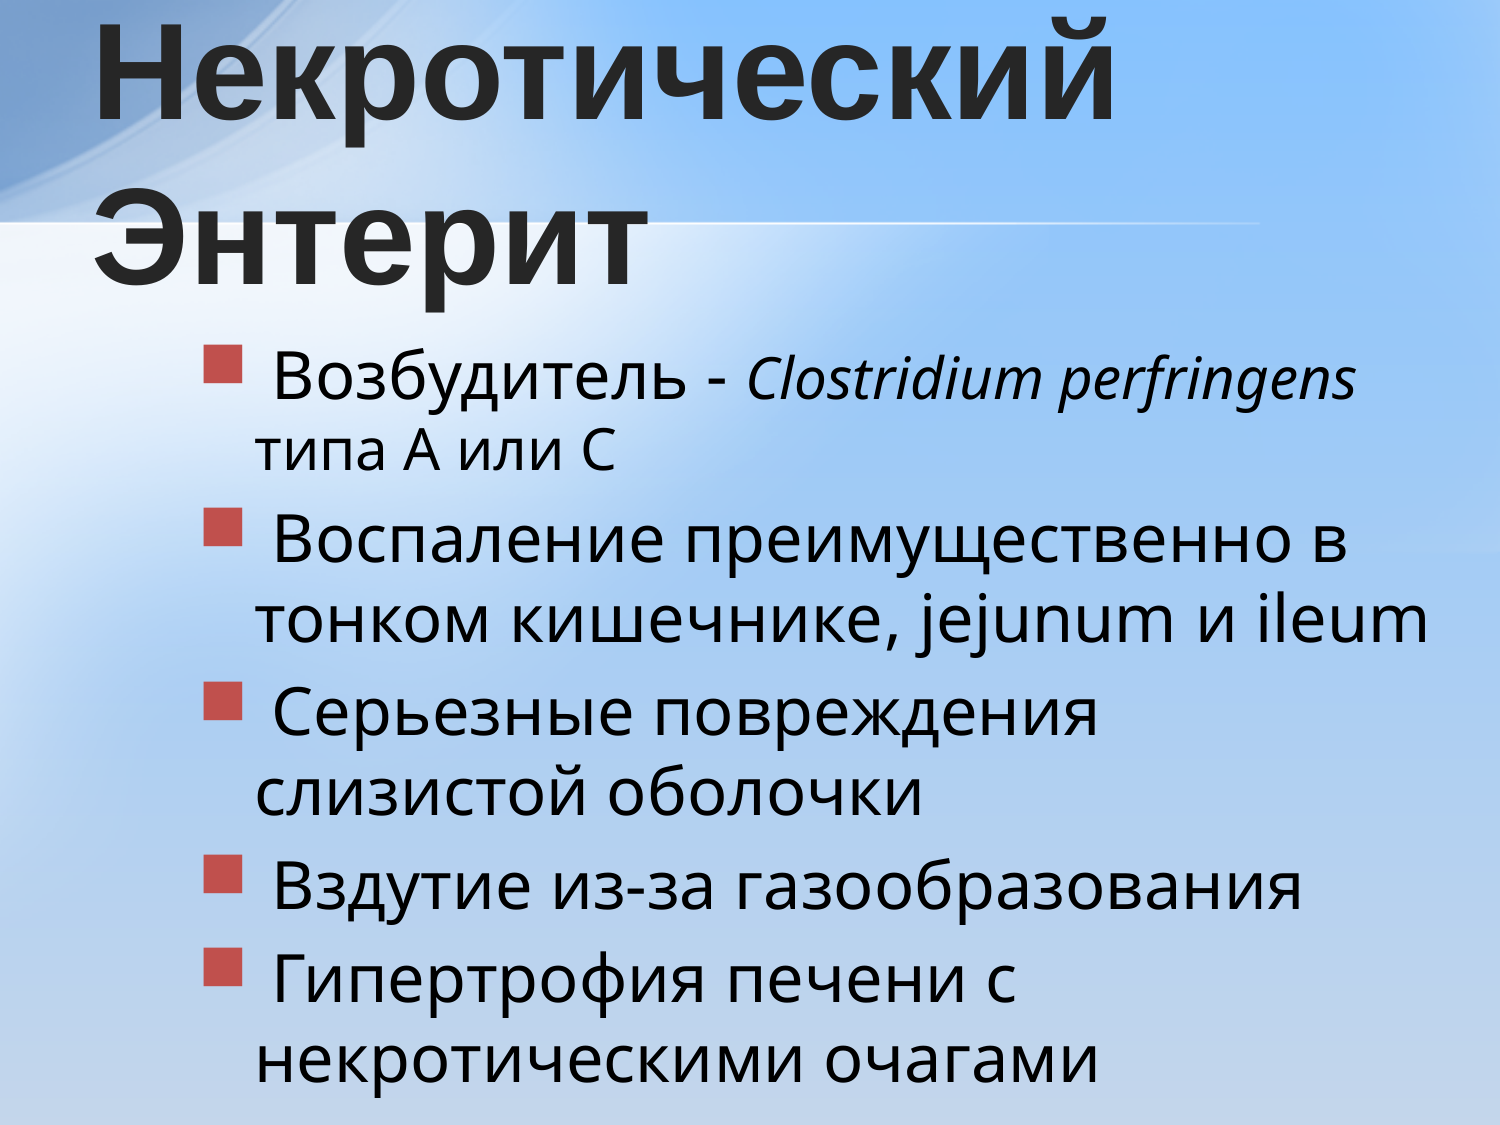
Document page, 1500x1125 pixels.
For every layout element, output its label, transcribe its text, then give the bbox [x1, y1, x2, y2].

text_box Некротический Энтерит [76, 78, 1452, 216]
picture [0, 0, 1500, 1125]
text_box Возбудитель - Clostridium perfringens типа A или C Воспаление преимущественно в тонком кишечнике, jejunum и ileum Серьезные повреждения слизистой оболочки Вздутие из-за газообразования Гипертрофия печени с некротическими очагами [183, 231, 1458, 970]
